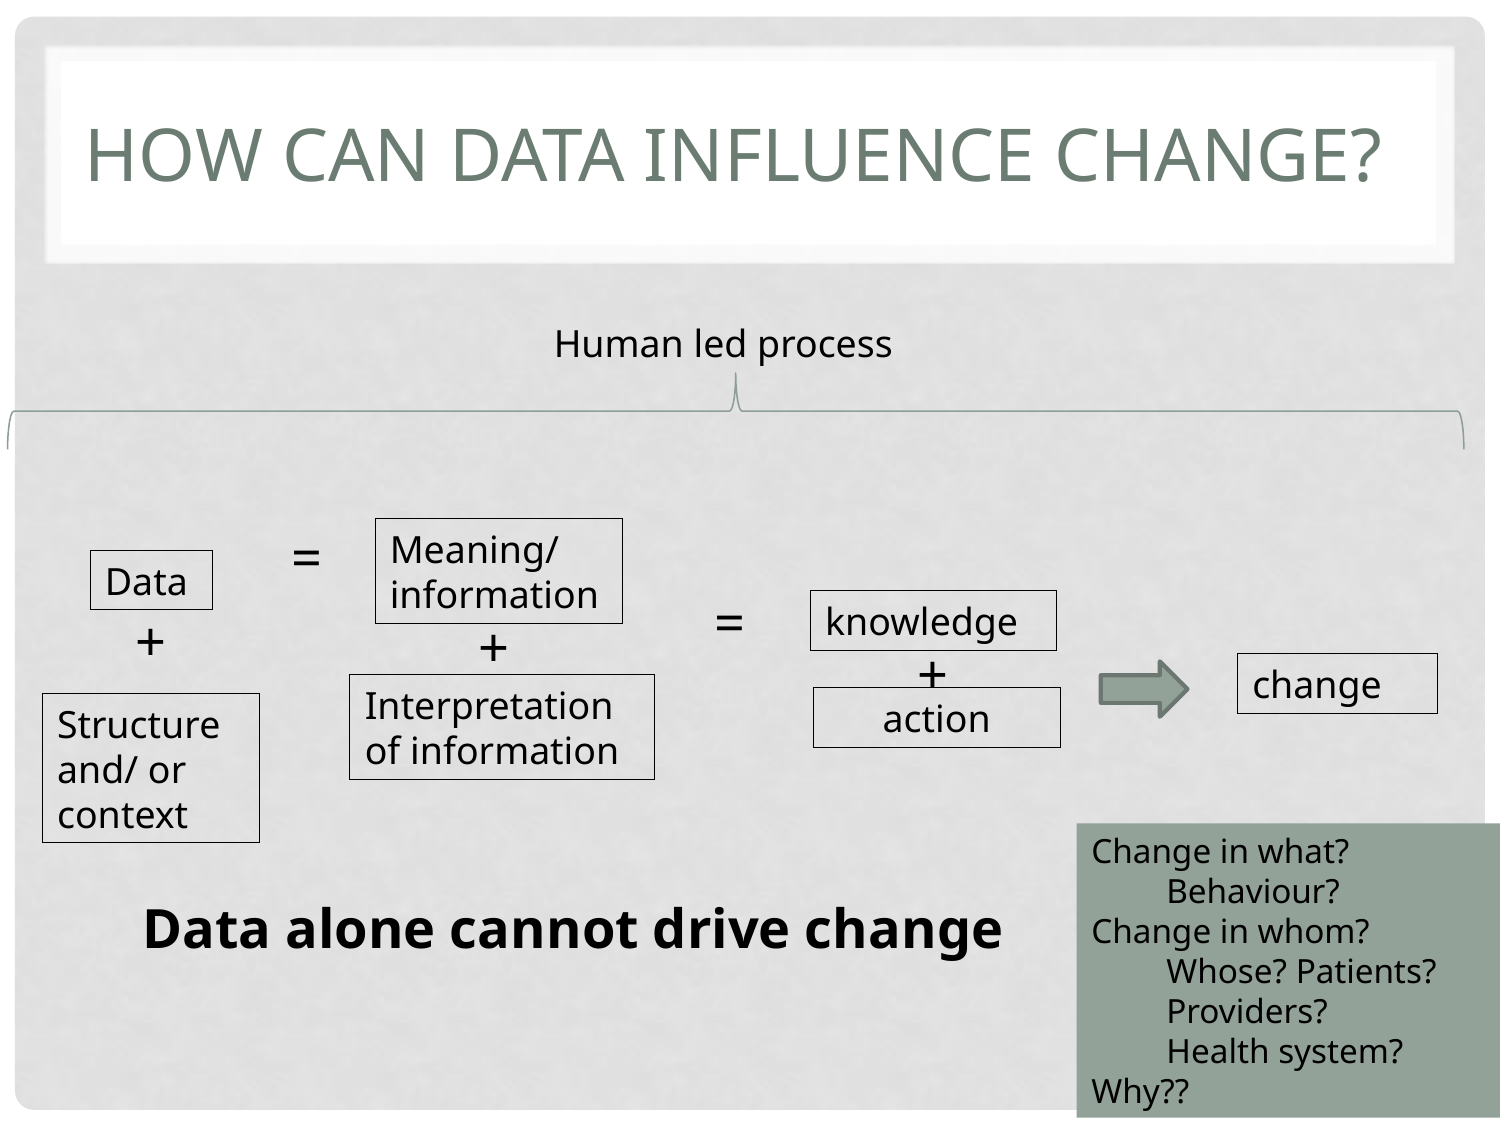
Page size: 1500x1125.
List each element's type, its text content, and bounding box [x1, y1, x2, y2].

text_box Structure and/ or context [42, 693, 260, 843]
text_box knowledge [810, 590, 1057, 651]
text_box Change in what? Behaviour? Change in whom? Whose? Patients? Providers? Health system? Why?? [1076, 823, 1500, 1118]
text_box Data alone cannot drive change [127, 886, 1020, 967]
text_box [6, 373, 1465, 450]
text_box Human led process [538, 312, 908, 373]
text_box [1098, 659, 1190, 719]
text_box Meaning/ information [375, 518, 623, 624]
text_box Interpretation of information [349, 674, 655, 780]
text_box + [121, 599, 182, 680]
text_box action [813, 687, 1061, 748]
text_box change [1237, 653, 1438, 714]
text_box Data [90, 550, 213, 610]
title How can data influence change? [69, 66, 1425, 238]
text_box + [463, 606, 525, 686]
text_box = [699, 580, 761, 661]
text_box = [276, 515, 338, 596]
text_box + [903, 633, 964, 687]
